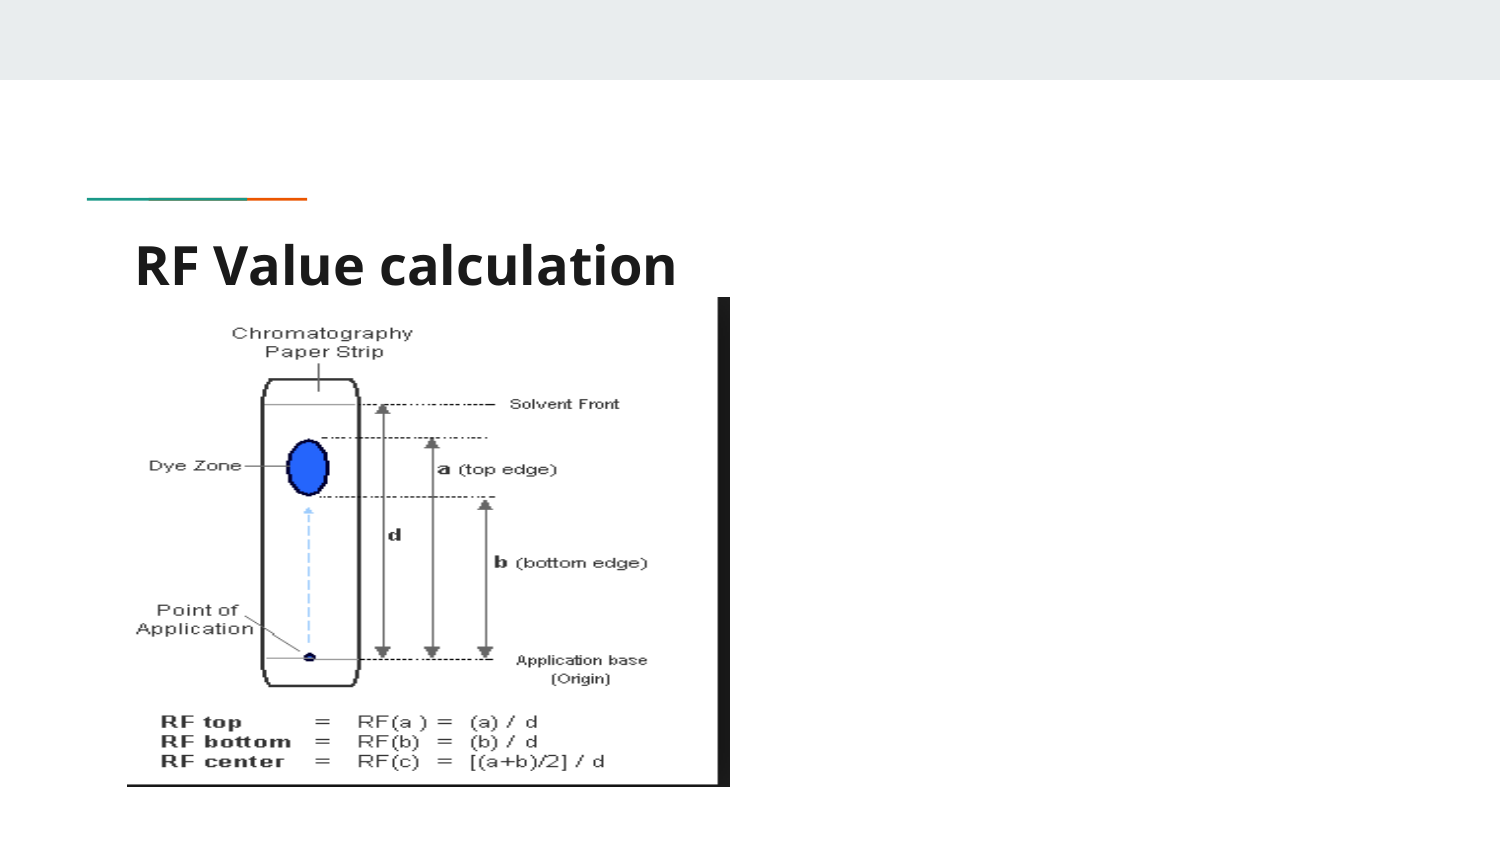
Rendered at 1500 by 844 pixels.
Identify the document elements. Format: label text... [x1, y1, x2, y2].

title RF Value calculation [119, 216, 1381, 305]
picture [126, 296, 731, 787]
